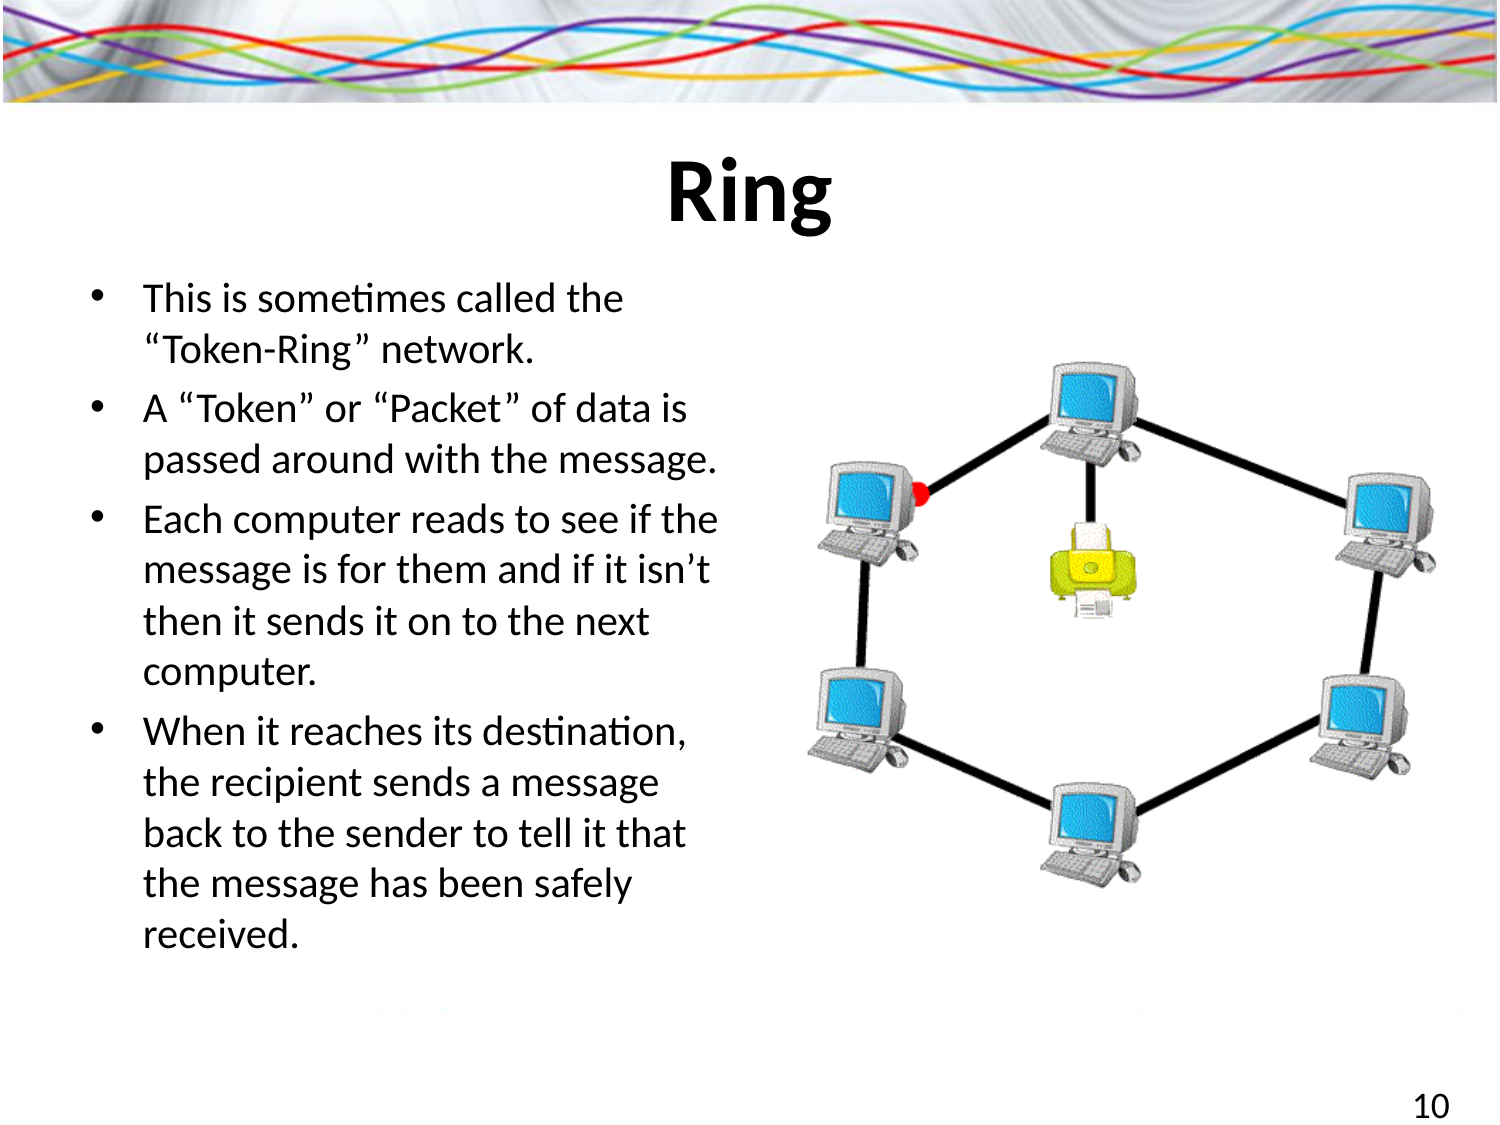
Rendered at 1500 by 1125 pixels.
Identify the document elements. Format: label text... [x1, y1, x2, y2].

list This is sometimes called the “Token-Ring” network. A “Token” or “Packet” of data is passed around with the message. Each computer reads to see if the message is for them and if it isn’t then it sends it on to the next computer. When it reaches its destination, the recipient sends a message back to the sender to tell it that the message has been safely received. [75, 262, 738, 1005]
slide_number 10 [1352, 1074, 1465, 1125]
title Ring [75, 113, 1425, 256]
picture [3, 0, 1500, 1011]
